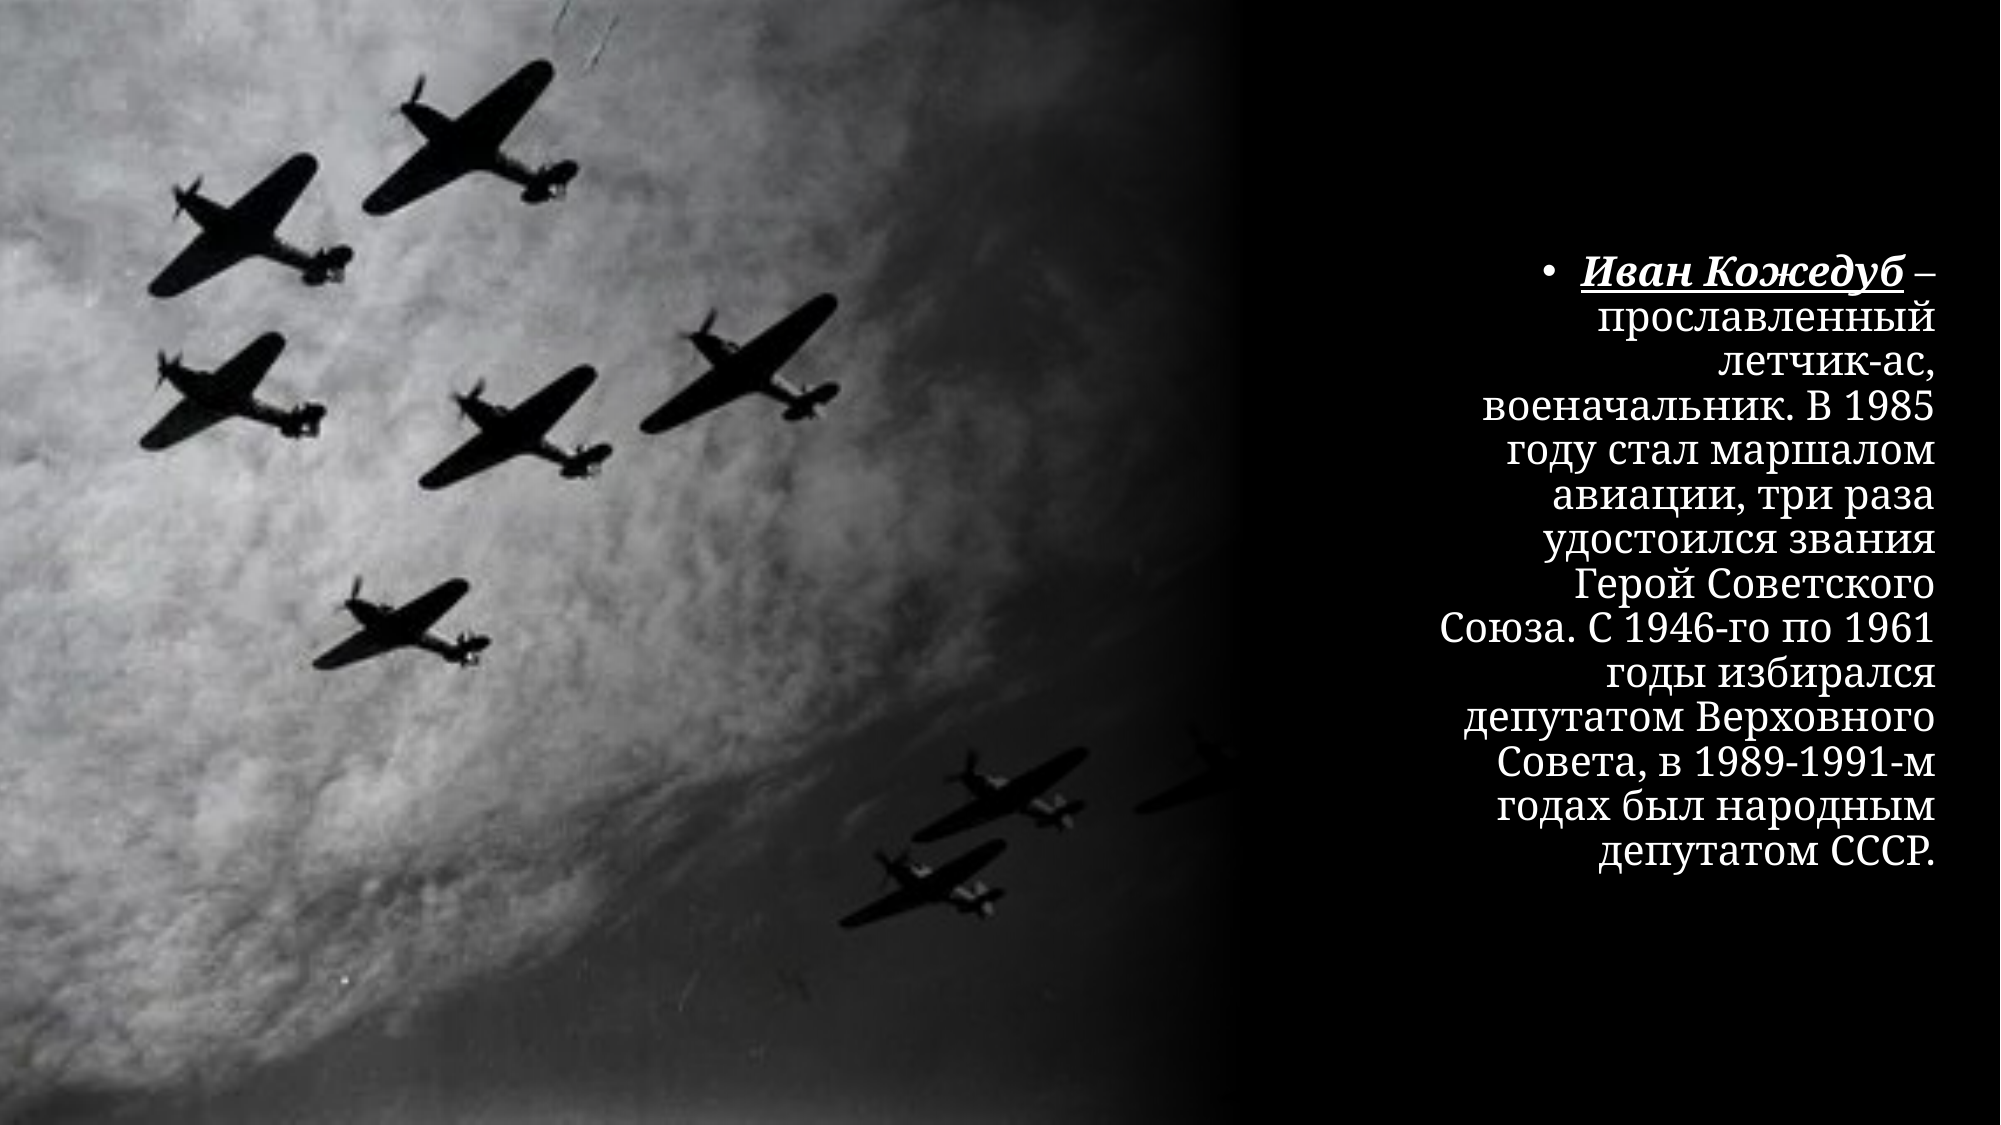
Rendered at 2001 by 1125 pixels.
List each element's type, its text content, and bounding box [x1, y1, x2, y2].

picture [0, 0, 1422, 1125]
text_box [1422, 0, 2000, 1125]
list Иван Кожедуб – прославленный летчик-ас, военачальник. В 1985 году стал маршалом авиации, три раза удостоился звания Герой Советского Союза. С 1946-го по 1961 годы избирался депутатом Верховного Совета, в 1989-1991-м годах был народным депутатом СССР. [1422, 243, 1951, 883]
